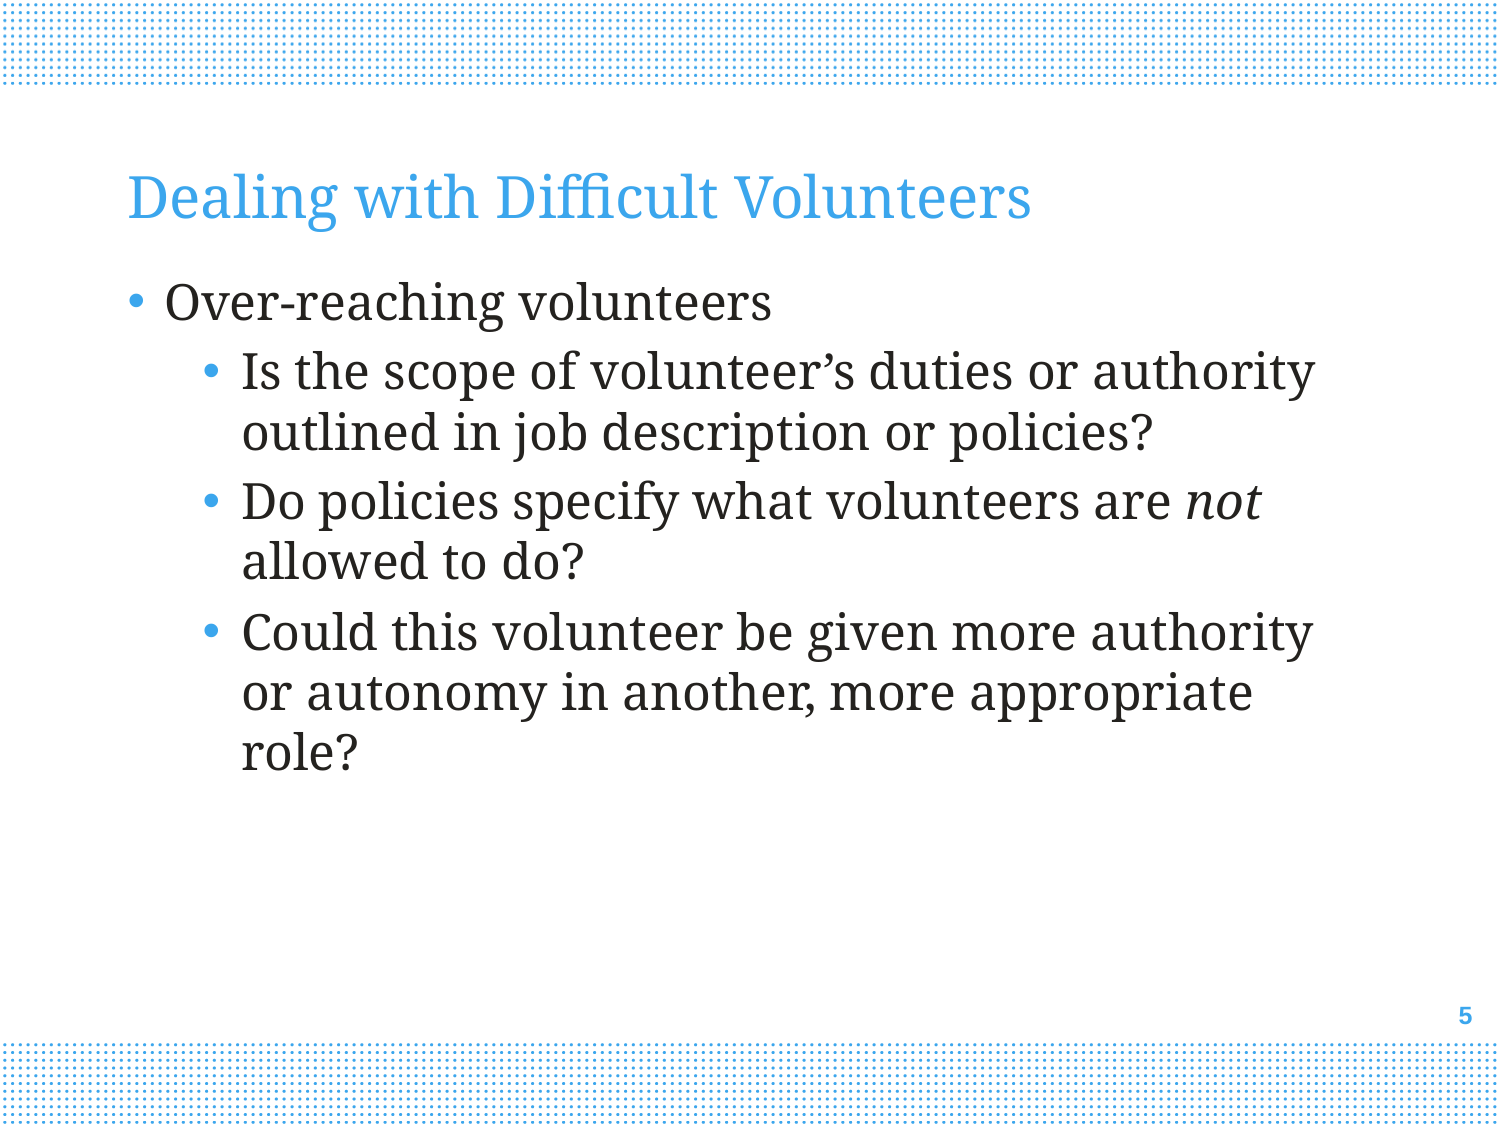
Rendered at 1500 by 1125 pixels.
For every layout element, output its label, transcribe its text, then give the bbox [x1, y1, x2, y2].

title Dealing with Difficult Volunteers [112, 112, 1388, 238]
picture [0, 1039, 1500, 1125]
slide_number 5 [1374, 990, 1488, 1040]
picture [0, 0, 1500, 86]
list Over-reaching volunteers Is the scope of volunteer’s duties or authority outlined in job description or policies? Do policies specify what volunteers are not allowed to do? Could this volunteer be given more authority or autonomy in another, more appropriate role? [112, 262, 1388, 991]
